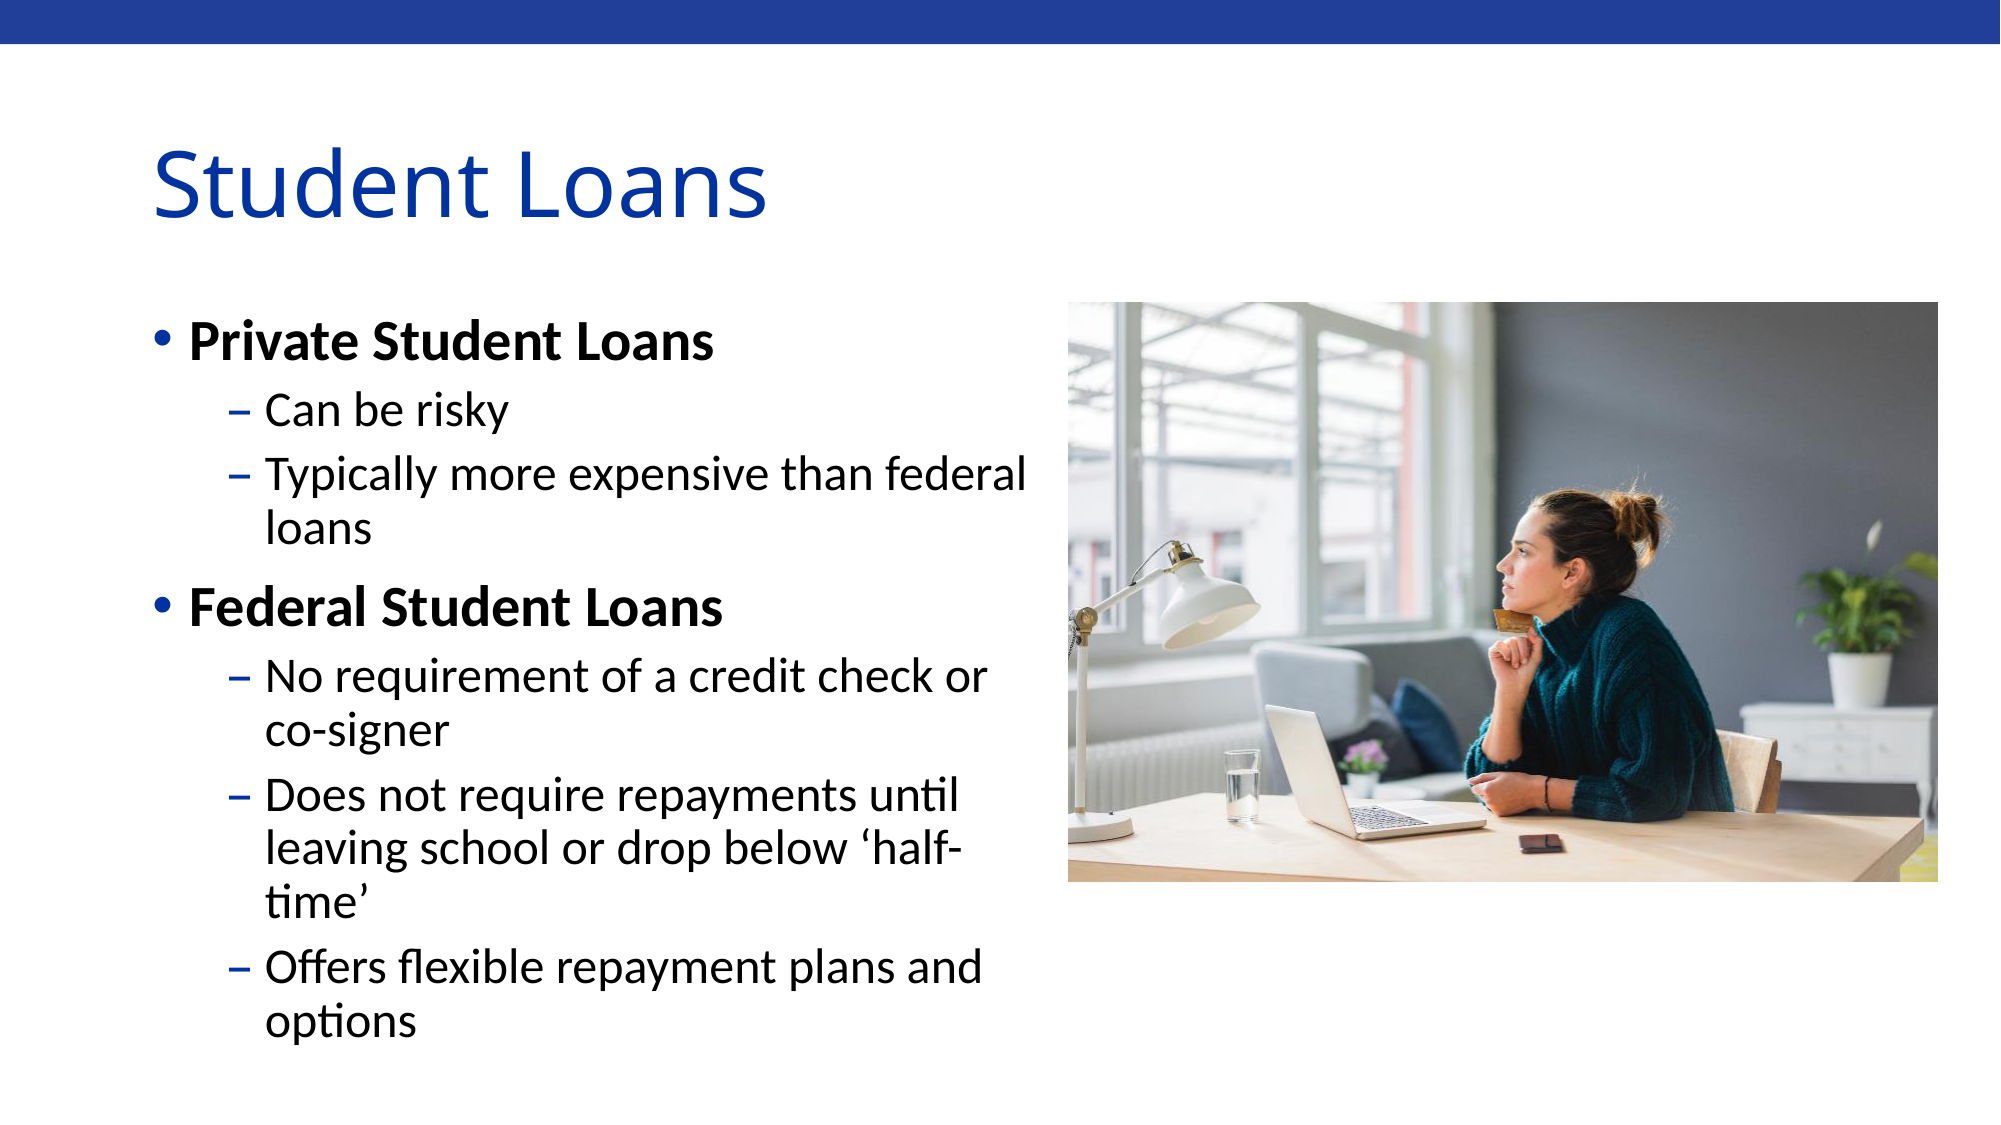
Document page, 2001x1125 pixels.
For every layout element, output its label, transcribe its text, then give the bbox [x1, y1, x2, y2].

list Private Student Loans Can be risky Typically more expensive than federal loans Federal Student Loans No requirement of a credit check or co-signer Does not require repayments until leaving school or drop below ‘half-time’ Offers flexible repayment plans and options [137, 302, 1069, 1125]
title Student Loans [137, 115, 1863, 260]
picture [1068, 302, 1938, 883]
